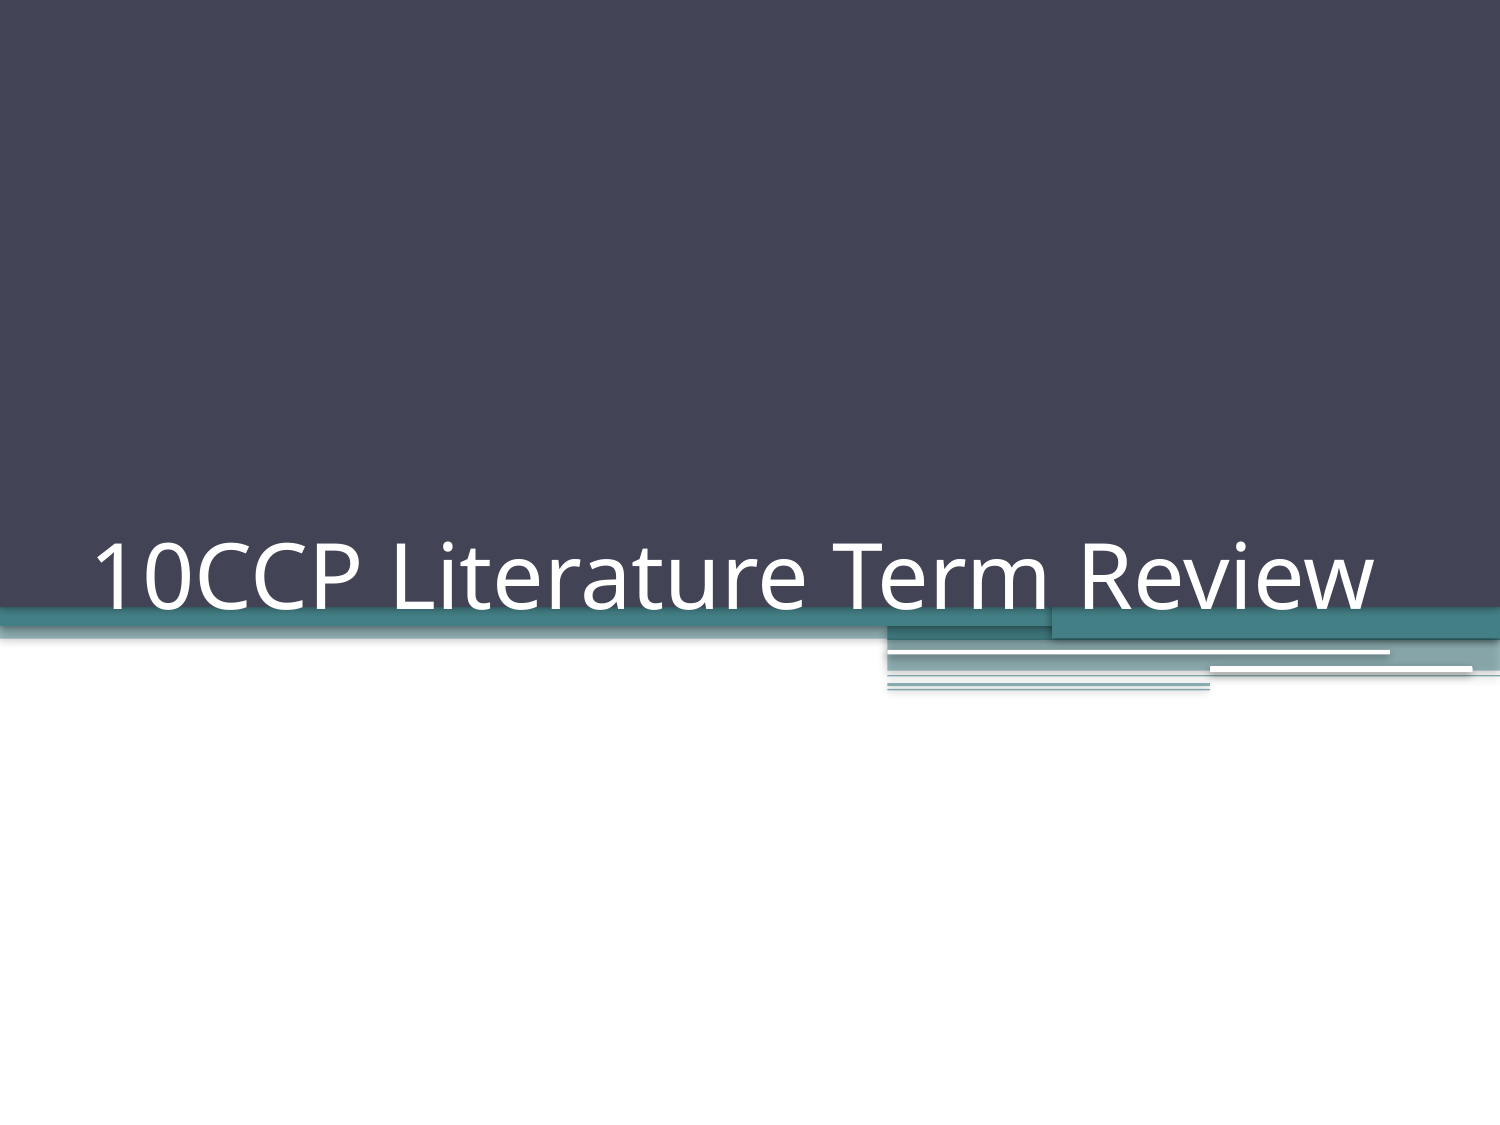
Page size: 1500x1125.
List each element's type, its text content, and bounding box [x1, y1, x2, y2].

title 10CCP Literature Term Review [75, 394, 1463, 636]
